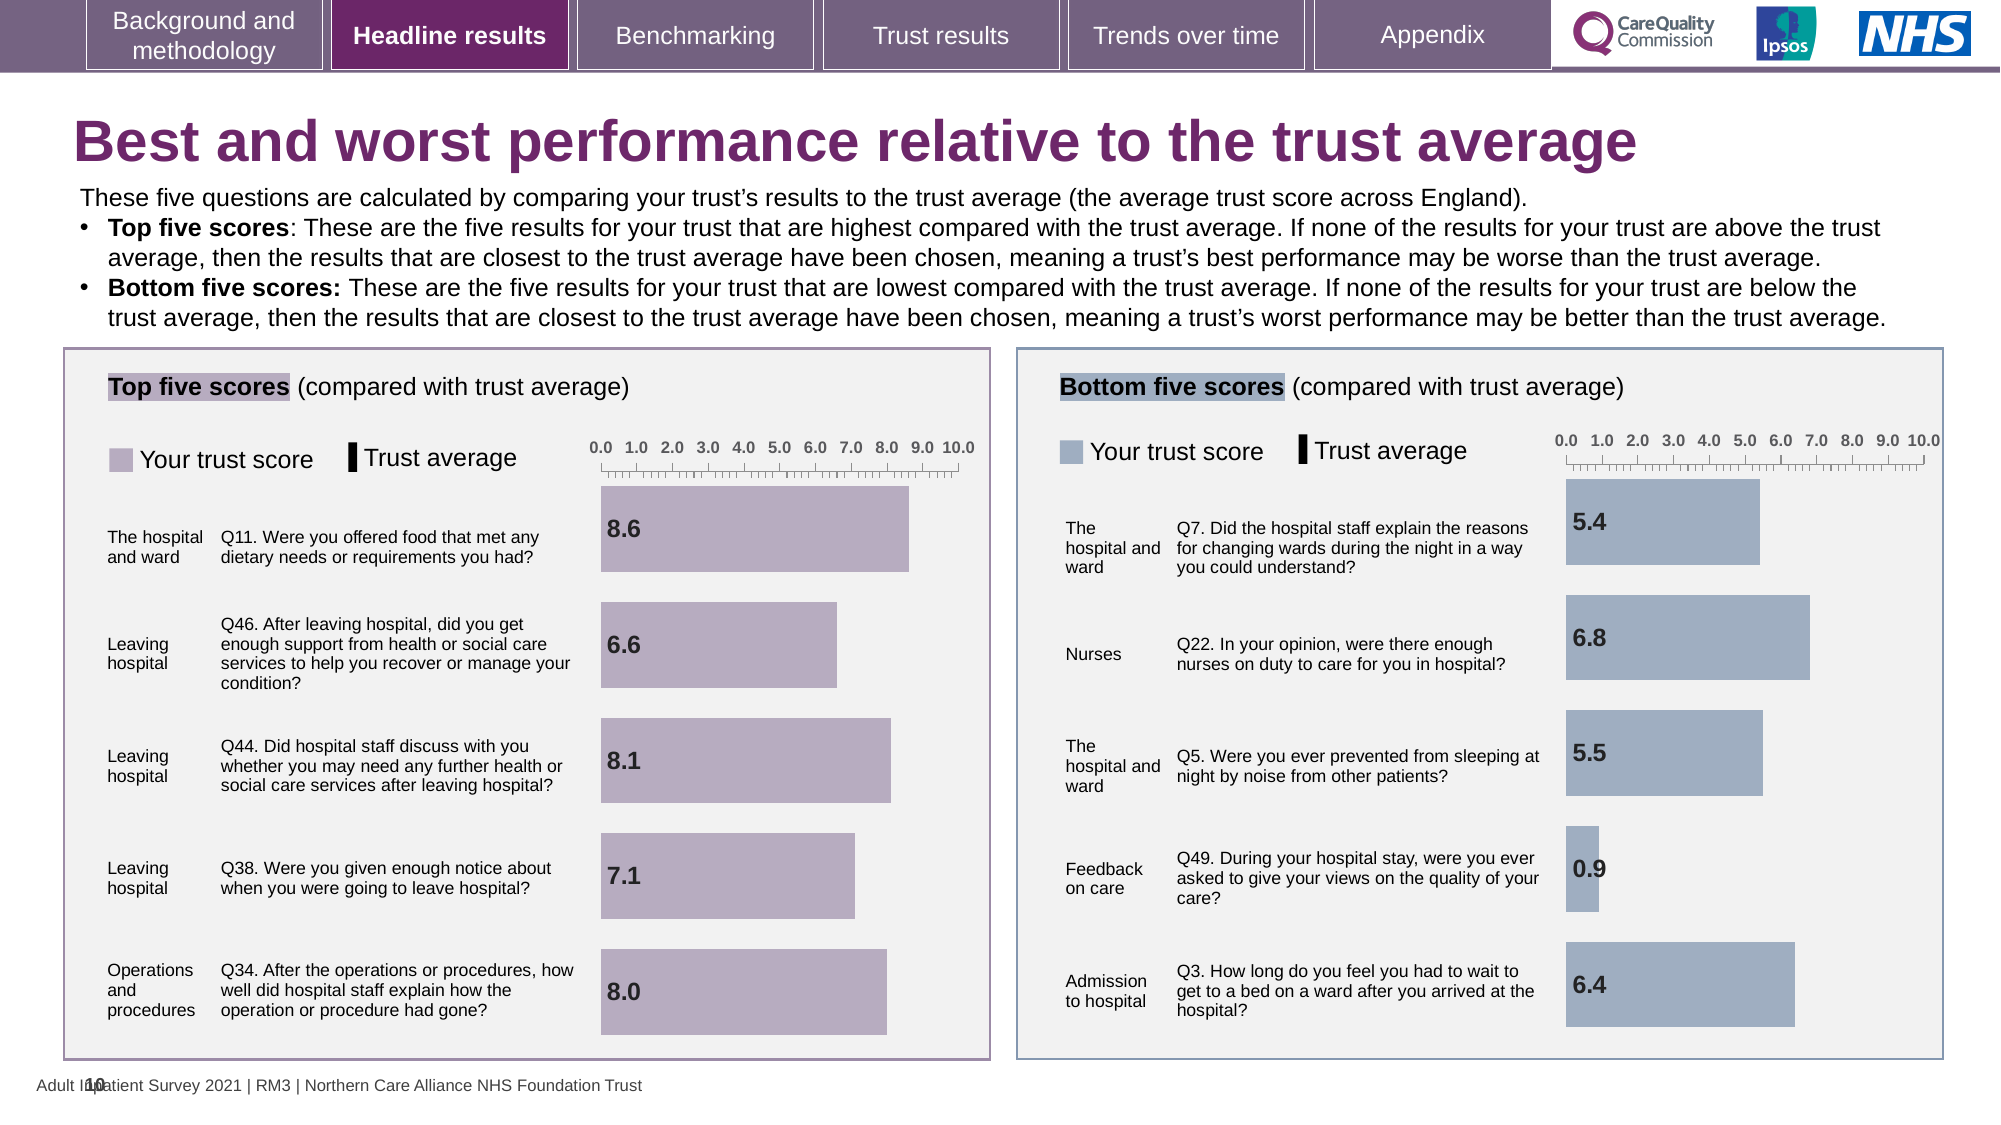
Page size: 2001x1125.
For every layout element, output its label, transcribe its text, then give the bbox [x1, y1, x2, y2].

picture [1573, 11, 1715, 56]
text_box [1016, 347, 1027, 351]
picture [1859, 11, 1971, 56]
text_box 10 [84, 1065, 122, 1125]
title Best and worst performance relative to the trust average [58, 88, 1932, 196]
text_box [1031, 1056, 1944, 1060]
text_box These five questions are calculated by comparing your trust’s results to the trust average (the average trust score across England). Top five scores: These are the five results for your trust that are highest compared with the trust average. If none of the results for your trust are above the trust average, then the results that are closest to the trust average have been chosen, meaning a trust’s best performance may be worse than the trust average. Bottom five scores: These are the five results for your trust that are lowest compared with the trust average. If none of the results for your trust are below the trust average, then the results that are closest to the trust average have been chosen, meaning a trust’s worst performance may be better than the trust average. [64, 174, 1922, 339]
picture [1756, 6, 1817, 61]
chart [61, 344, 1996, 1063]
text_box [63, 347, 991, 351]
